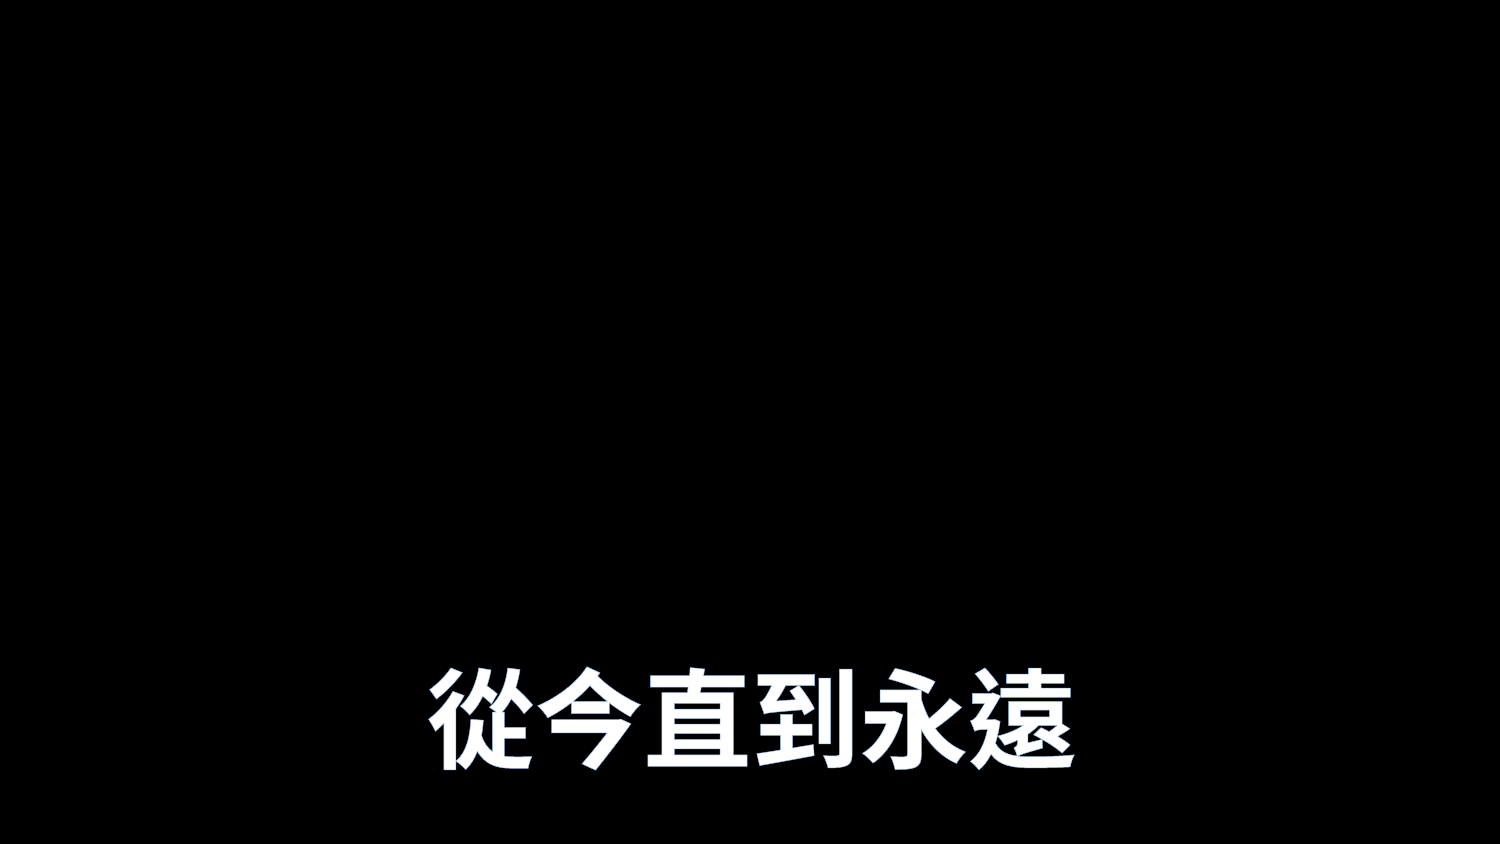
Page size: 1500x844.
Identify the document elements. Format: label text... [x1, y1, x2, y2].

title 從今直到永遠 [76, 646, 1427, 787]
